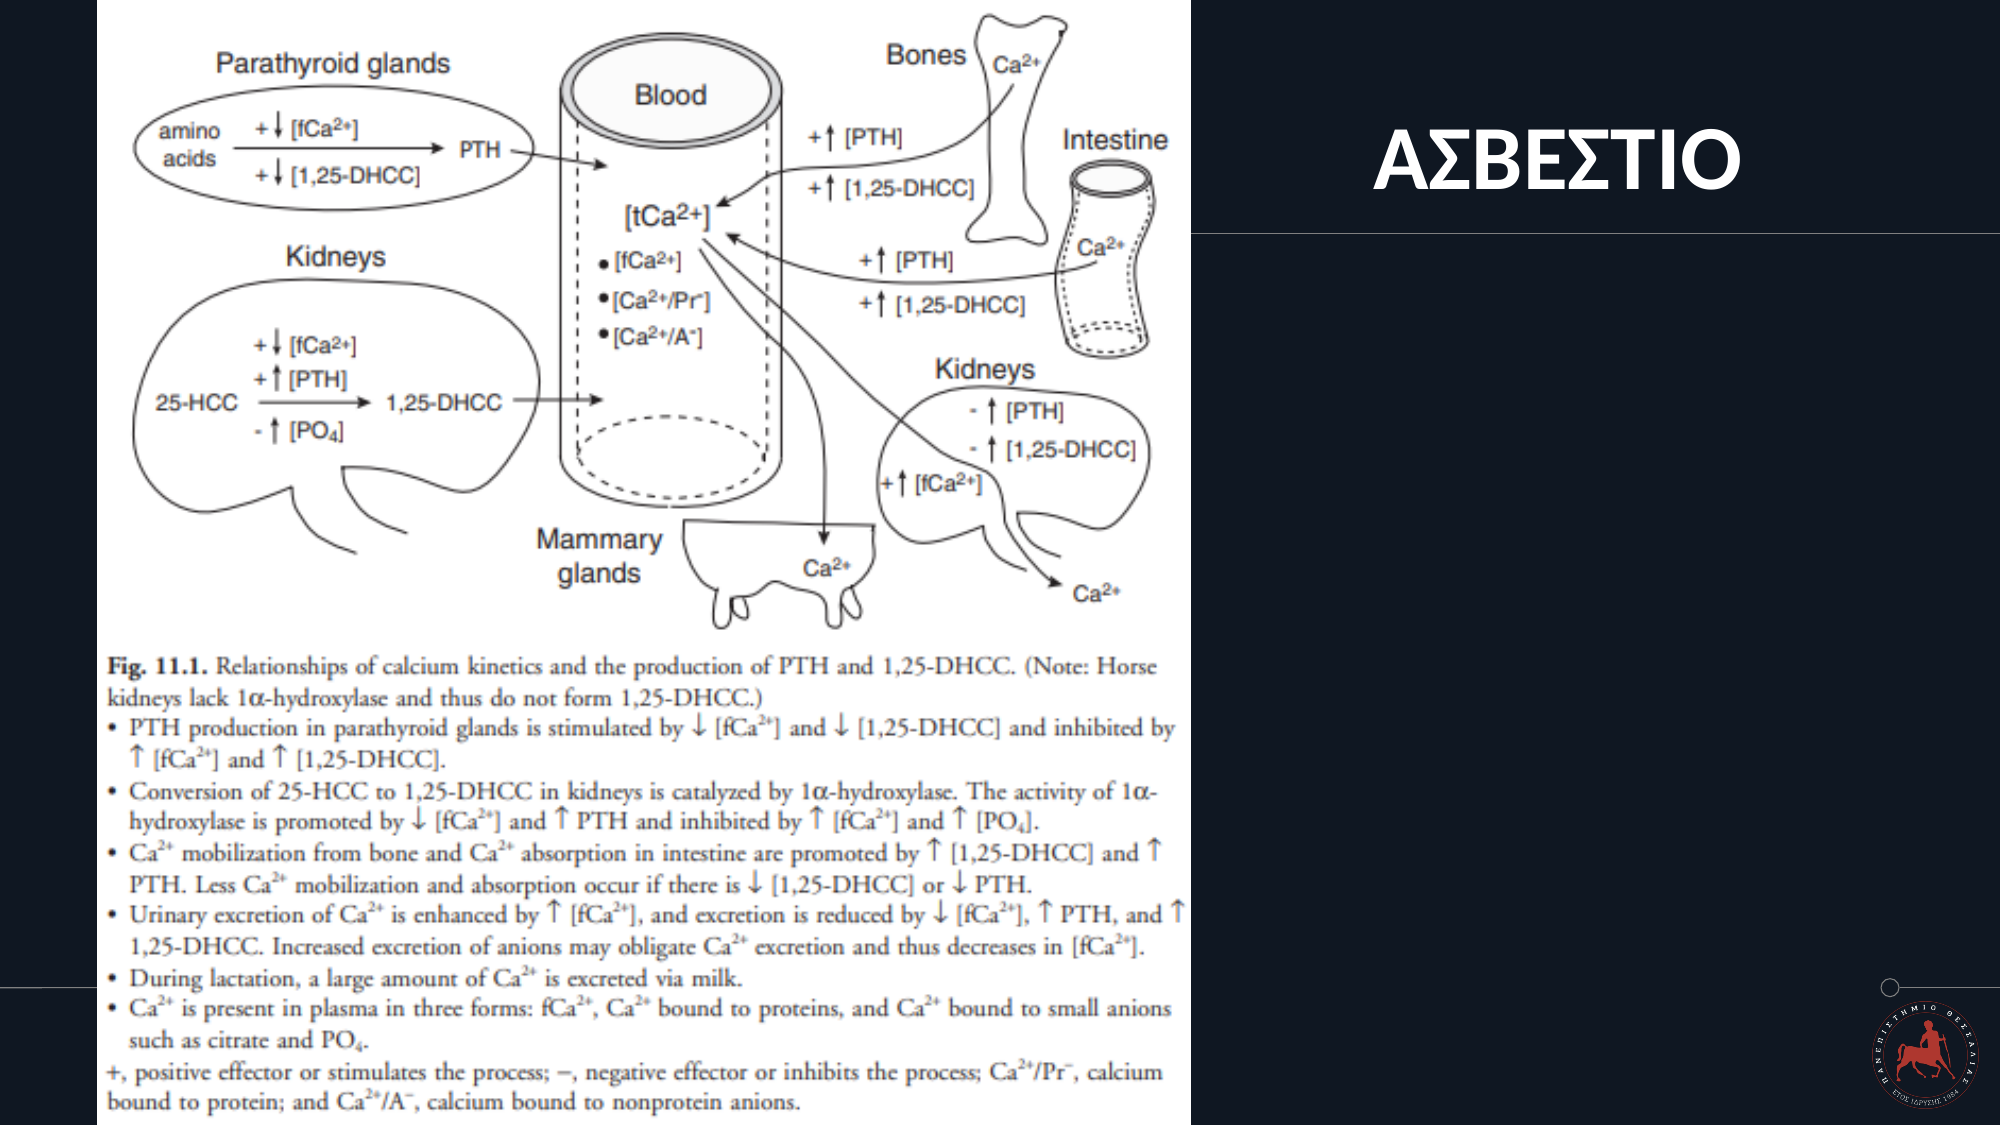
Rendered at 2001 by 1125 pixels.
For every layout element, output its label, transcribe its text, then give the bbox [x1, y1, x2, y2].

picture [97, 0, 1191, 1125]
title ΑΣΒΕΣΤΙΟ [1243, 116, 1873, 210]
picture [1872, 1001, 1979, 1109]
